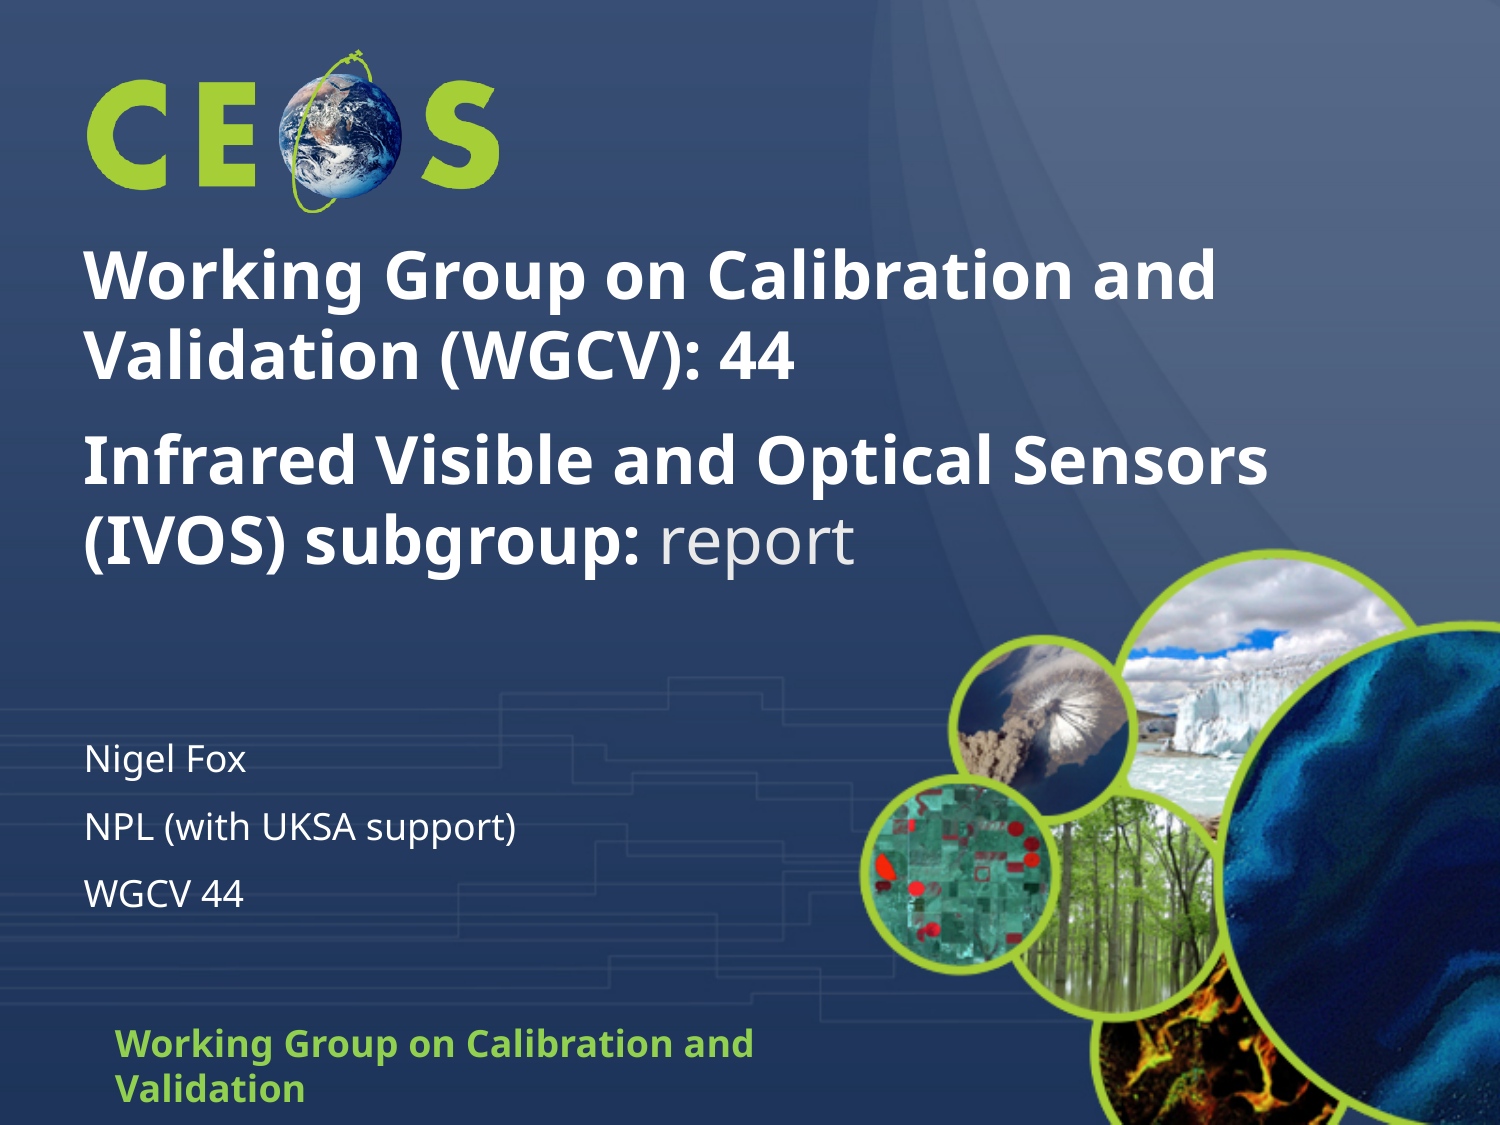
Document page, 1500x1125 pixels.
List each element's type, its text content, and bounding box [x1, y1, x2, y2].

text_box Nigel Fox NPL (with UKSA support) WGCV 44 [83, 712, 873, 963]
picture [0, 0, 1500, 1125]
title Working Group on Calibration and Validation (WGCV): 44 Infrared Visible and Optical Sensors (IVOS) subgroup: report [83, 232, 1477, 433]
picture [1435, 1058, 1443, 1065]
